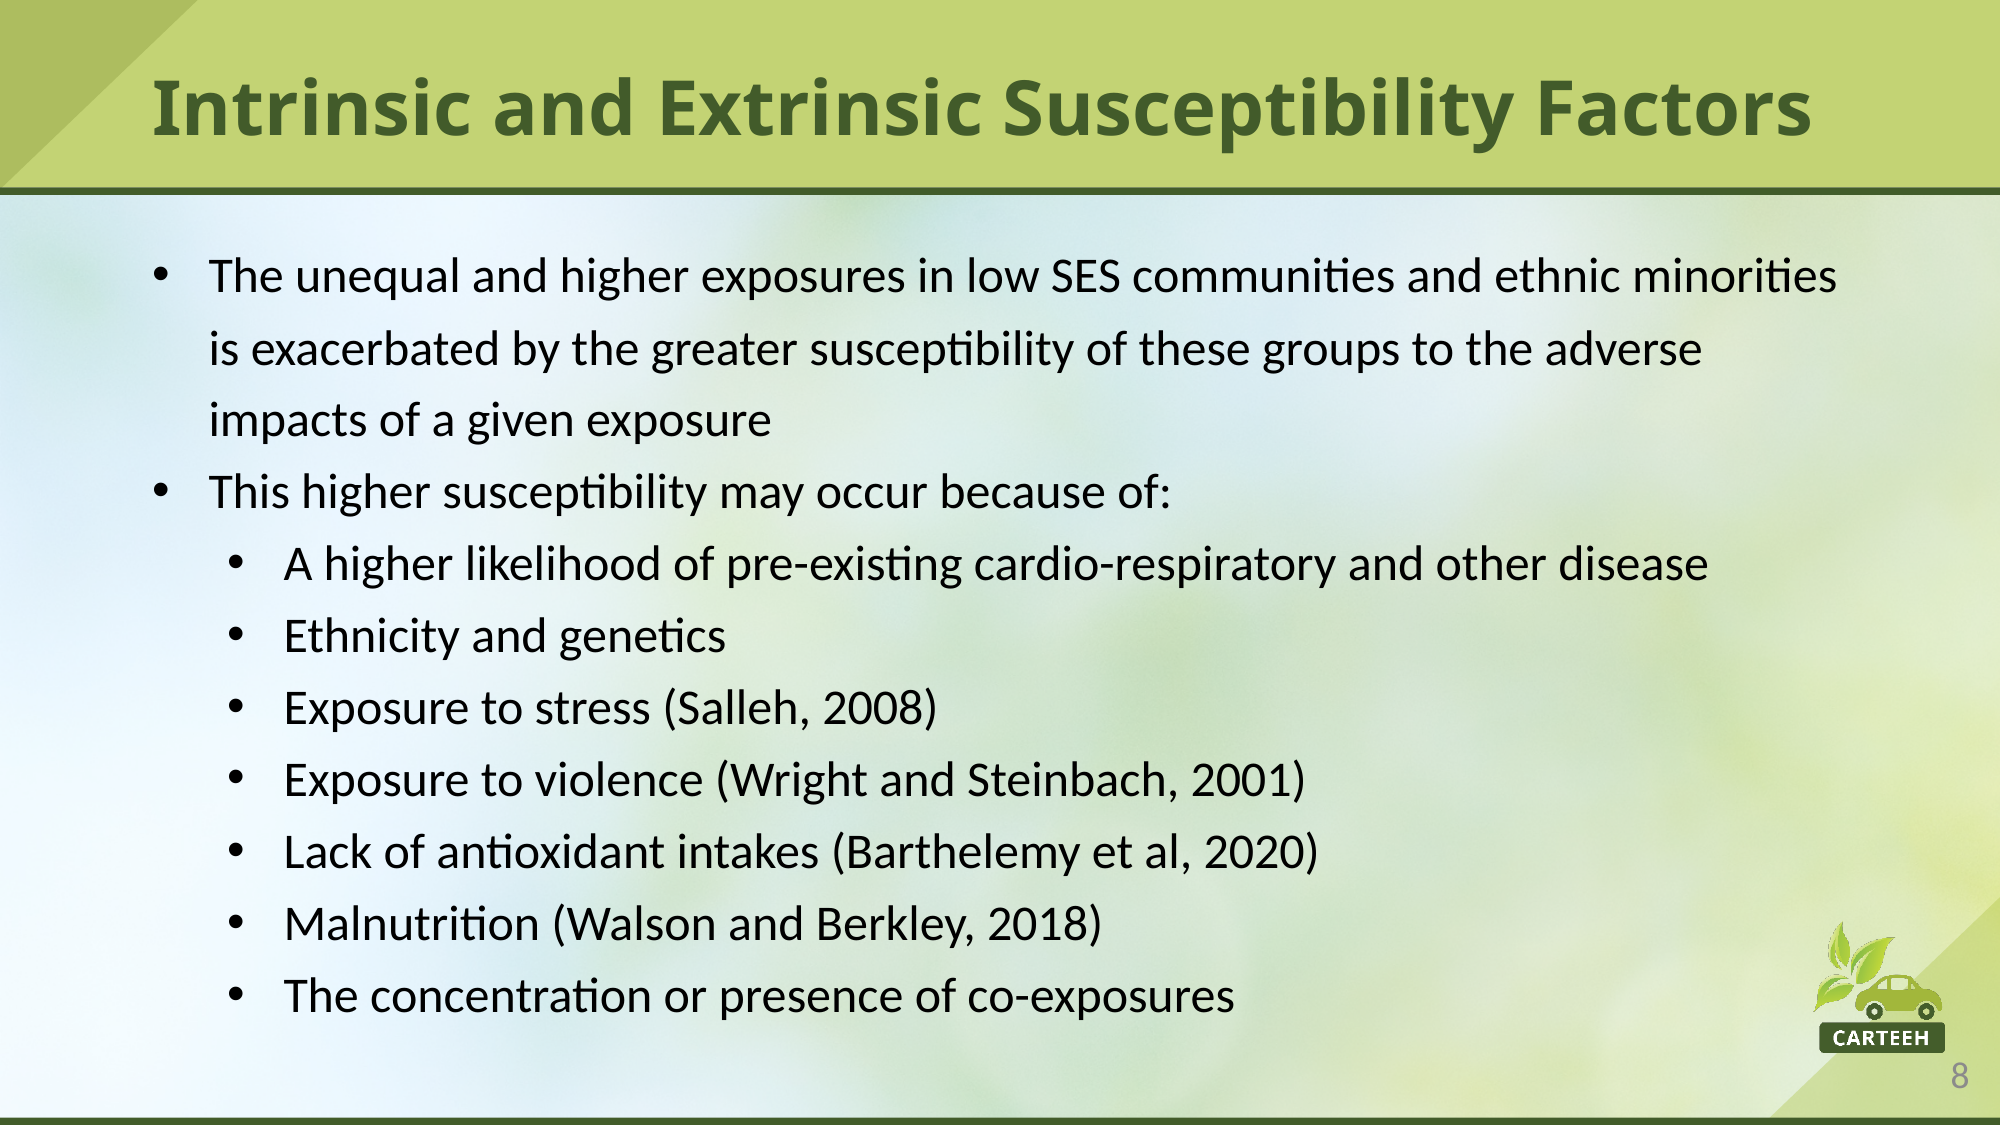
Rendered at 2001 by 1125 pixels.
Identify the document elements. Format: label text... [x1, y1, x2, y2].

title Intrinsic and Extrinsic Susceptibility Factors [137, 34, 1863, 188]
text_box The unequal and higher exposures in low SES communities and ethnic minorities is exacerbated by the greater susceptibility of these groups to the adverse impacts of a given exposure This higher susceptibility may occur because of: A higher likelihood of pre-existing cardio-respiratory and other disease Ethnicity and genetics Exposure to stress (Salleh, 2008) Exposure to violence (Wright and Steinbach, 2001) Lack of antioxidant intakes (Barthelemy et al, 2020) Malnutrition (Walson and Berkley, 2018) The concentration or presence of co-exposures [137, 223, 1863, 1103]
picture [1863, 920, 1945, 1053]
